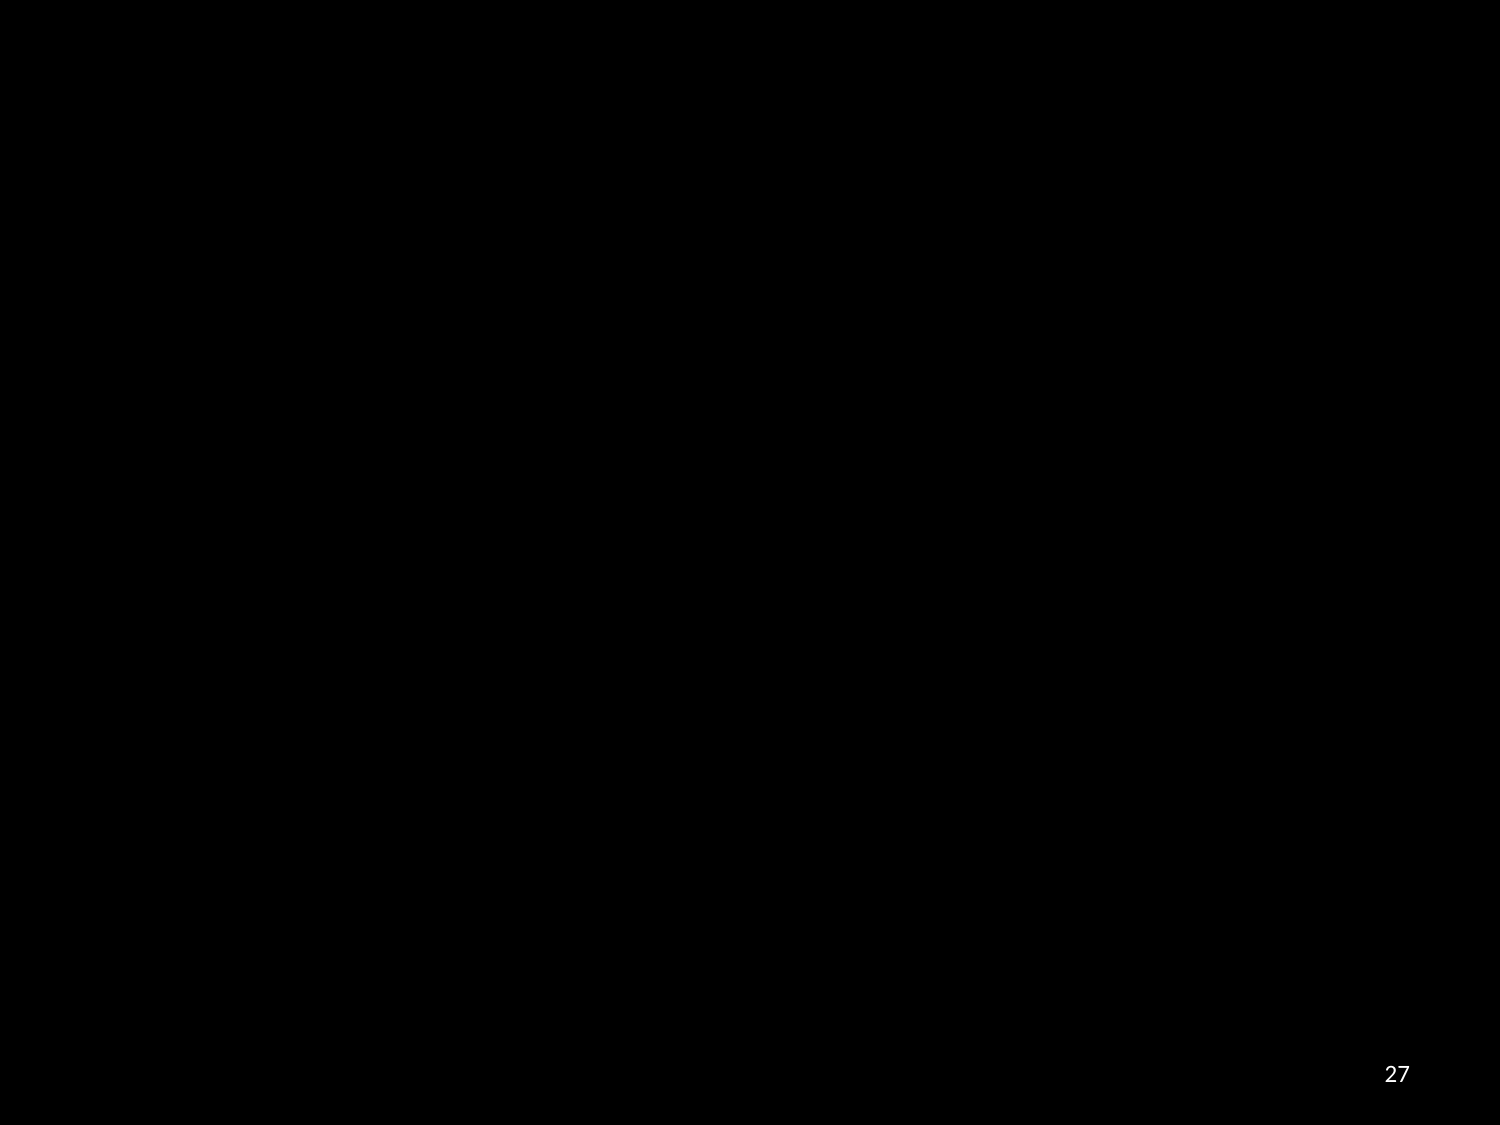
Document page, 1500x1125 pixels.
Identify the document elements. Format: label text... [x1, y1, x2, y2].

slide_number 27 [1074, 1042, 1425, 1103]
